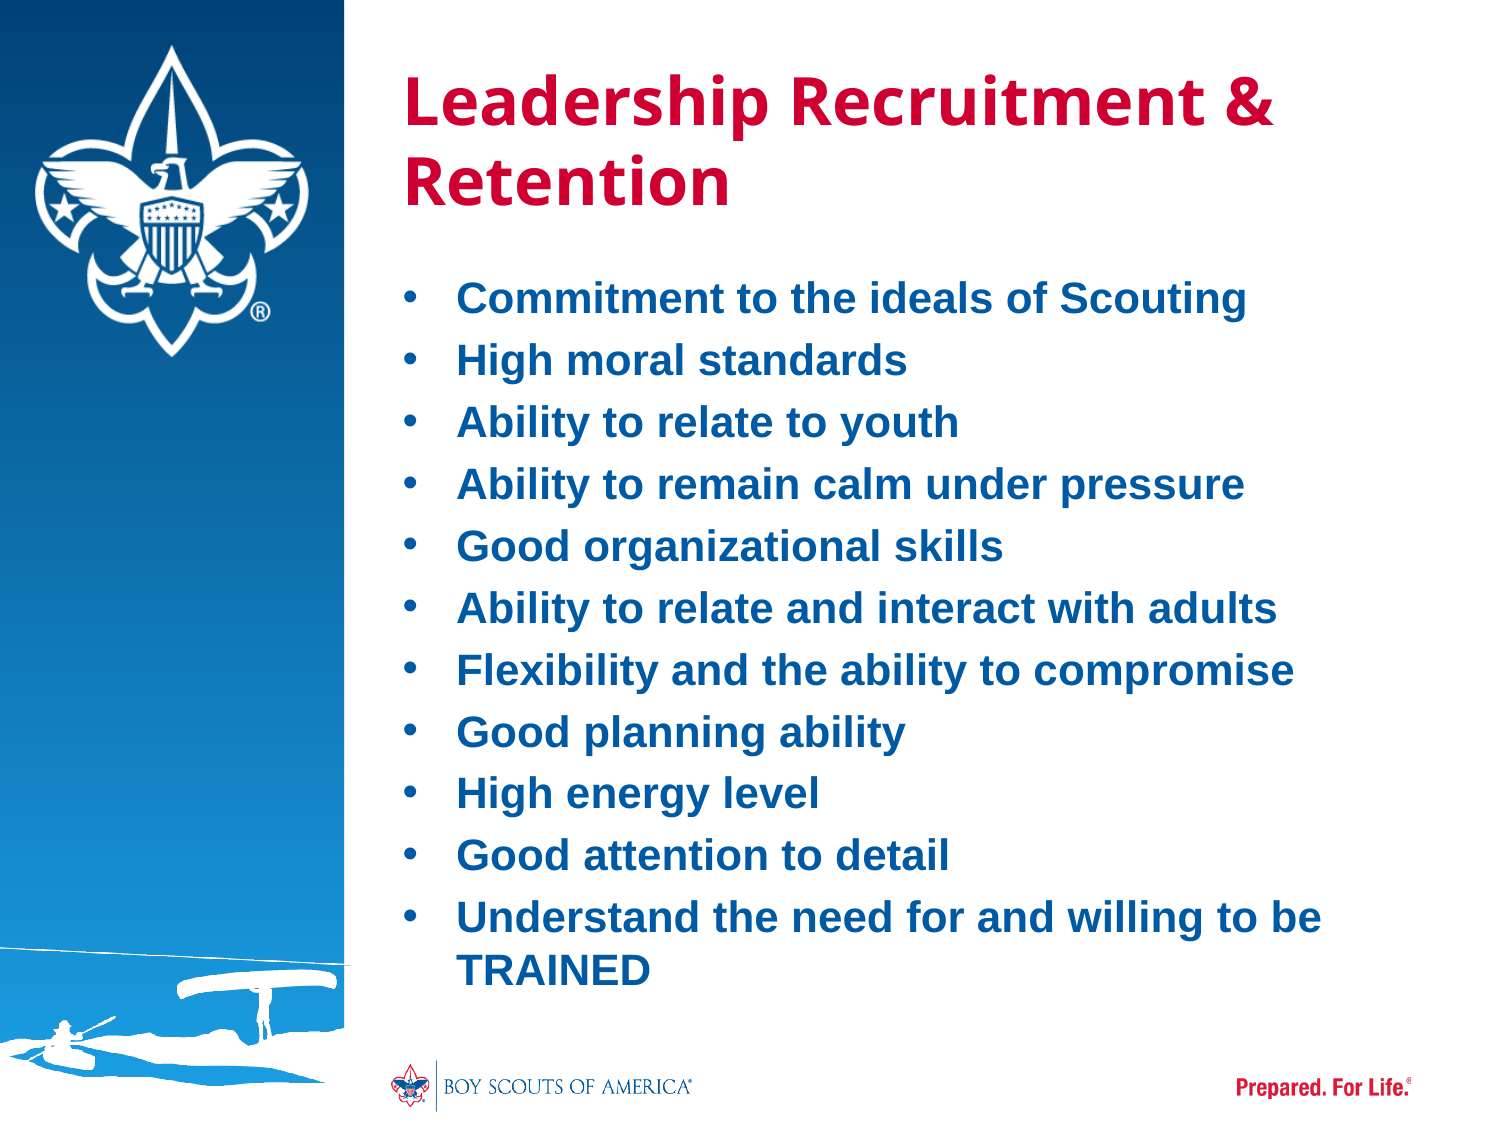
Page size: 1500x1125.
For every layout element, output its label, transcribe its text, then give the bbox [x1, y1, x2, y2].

picture [0, 900, 351, 1125]
picture [1237, 1077, 1412, 1099]
picture [391, 1060, 692, 1112]
list Commitment to the ideals of Scouting High moral standards Ability to relate to youth Ability to remain calm under pressure Good organizational skills Ability to relate and interact with adults Flexibility and the ability to compromise Good planning ability High energy level Good attention to detail Understand the need for and willing to be TRAINED [394, 261, 1426, 1006]
picture [35, 44, 309, 358]
title Leadership Recruitment & Retention [394, 44, 1414, 234]
